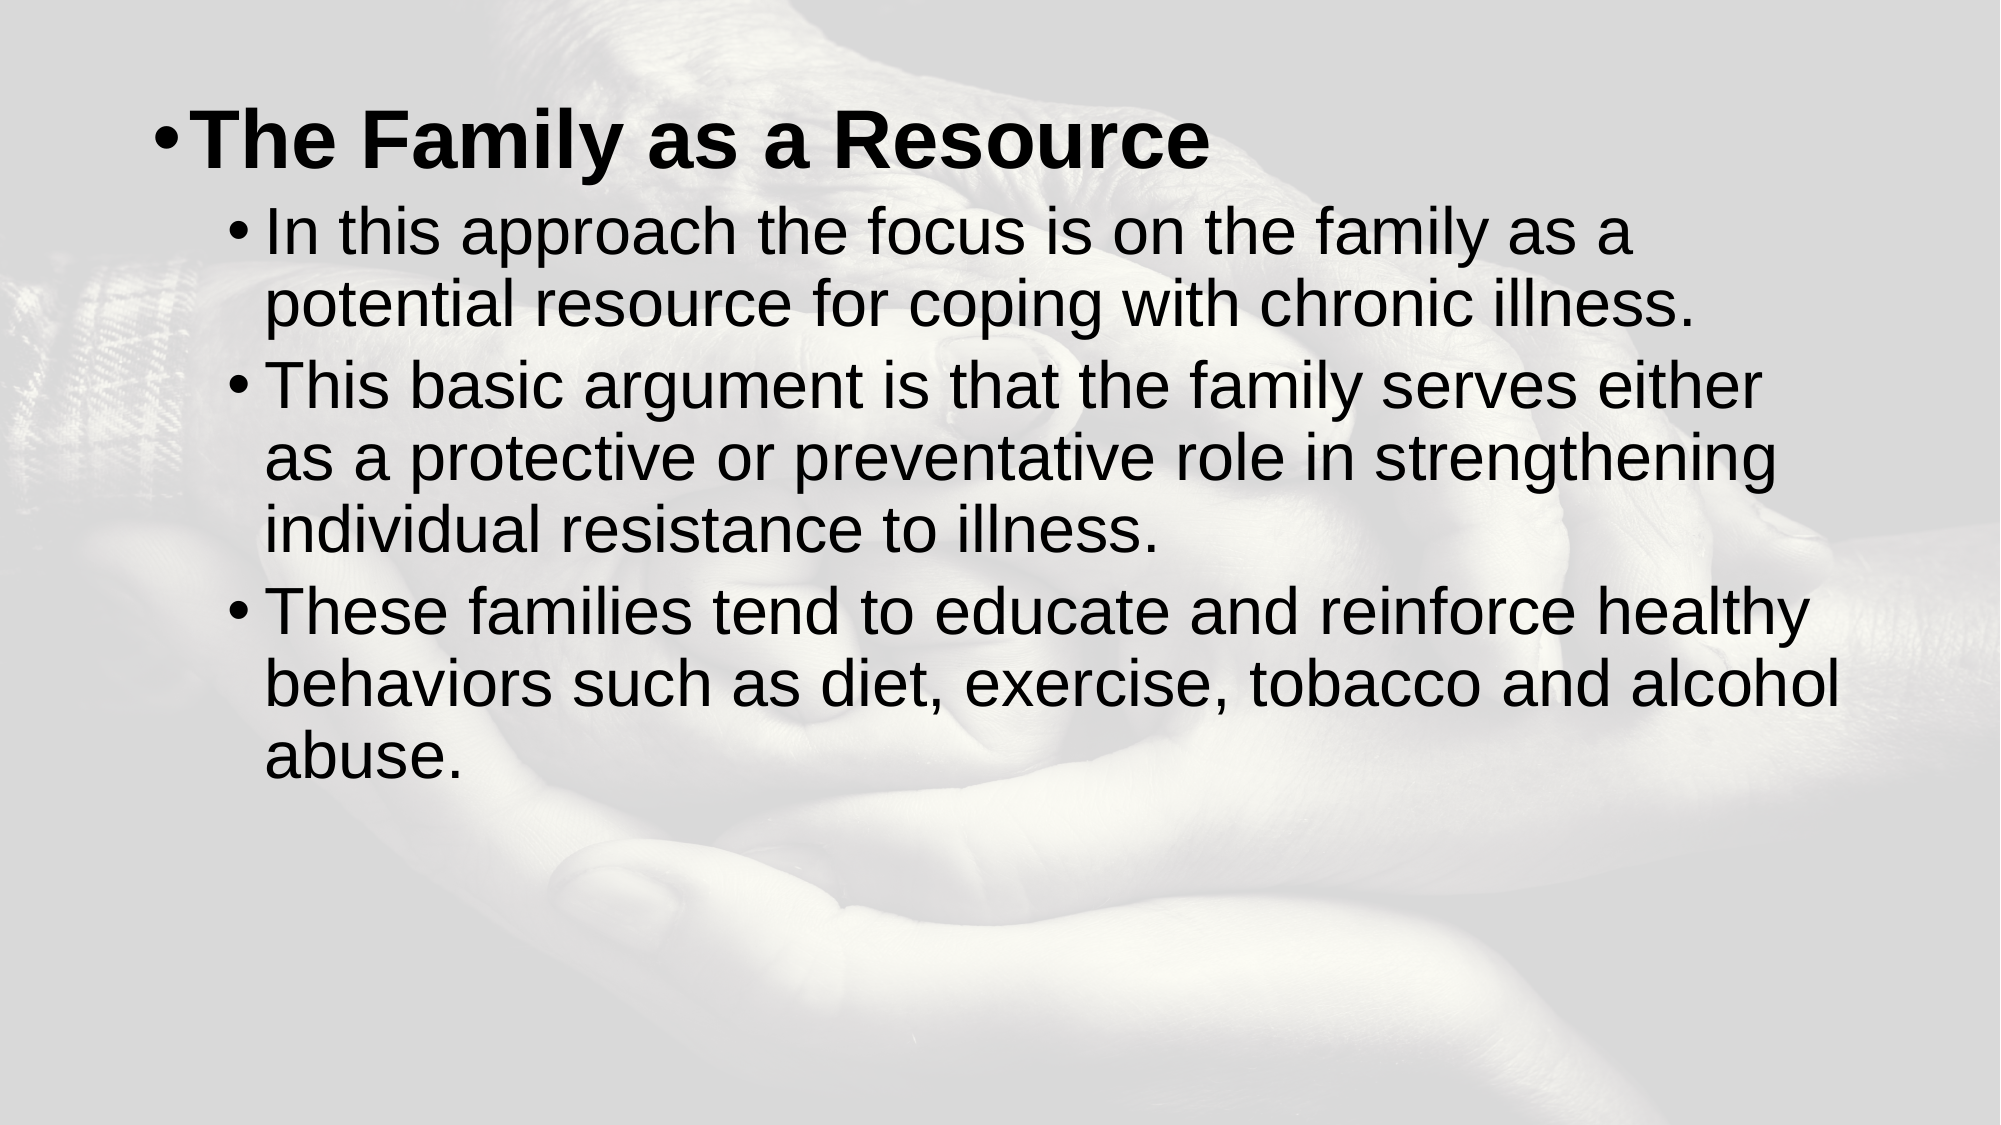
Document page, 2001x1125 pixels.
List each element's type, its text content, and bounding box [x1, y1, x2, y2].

list The Family as a Resource In this approach the focus is on the family as a potential resource for coping with chronic illness. This basic argument is that the family serves either as a protective or preventative role in strengthening individual resistance to illness. These families tend to educate and reinforce healthy behaviors such as diet, exercise, tobacco and alcohol abuse. [137, 88, 1863, 1014]
